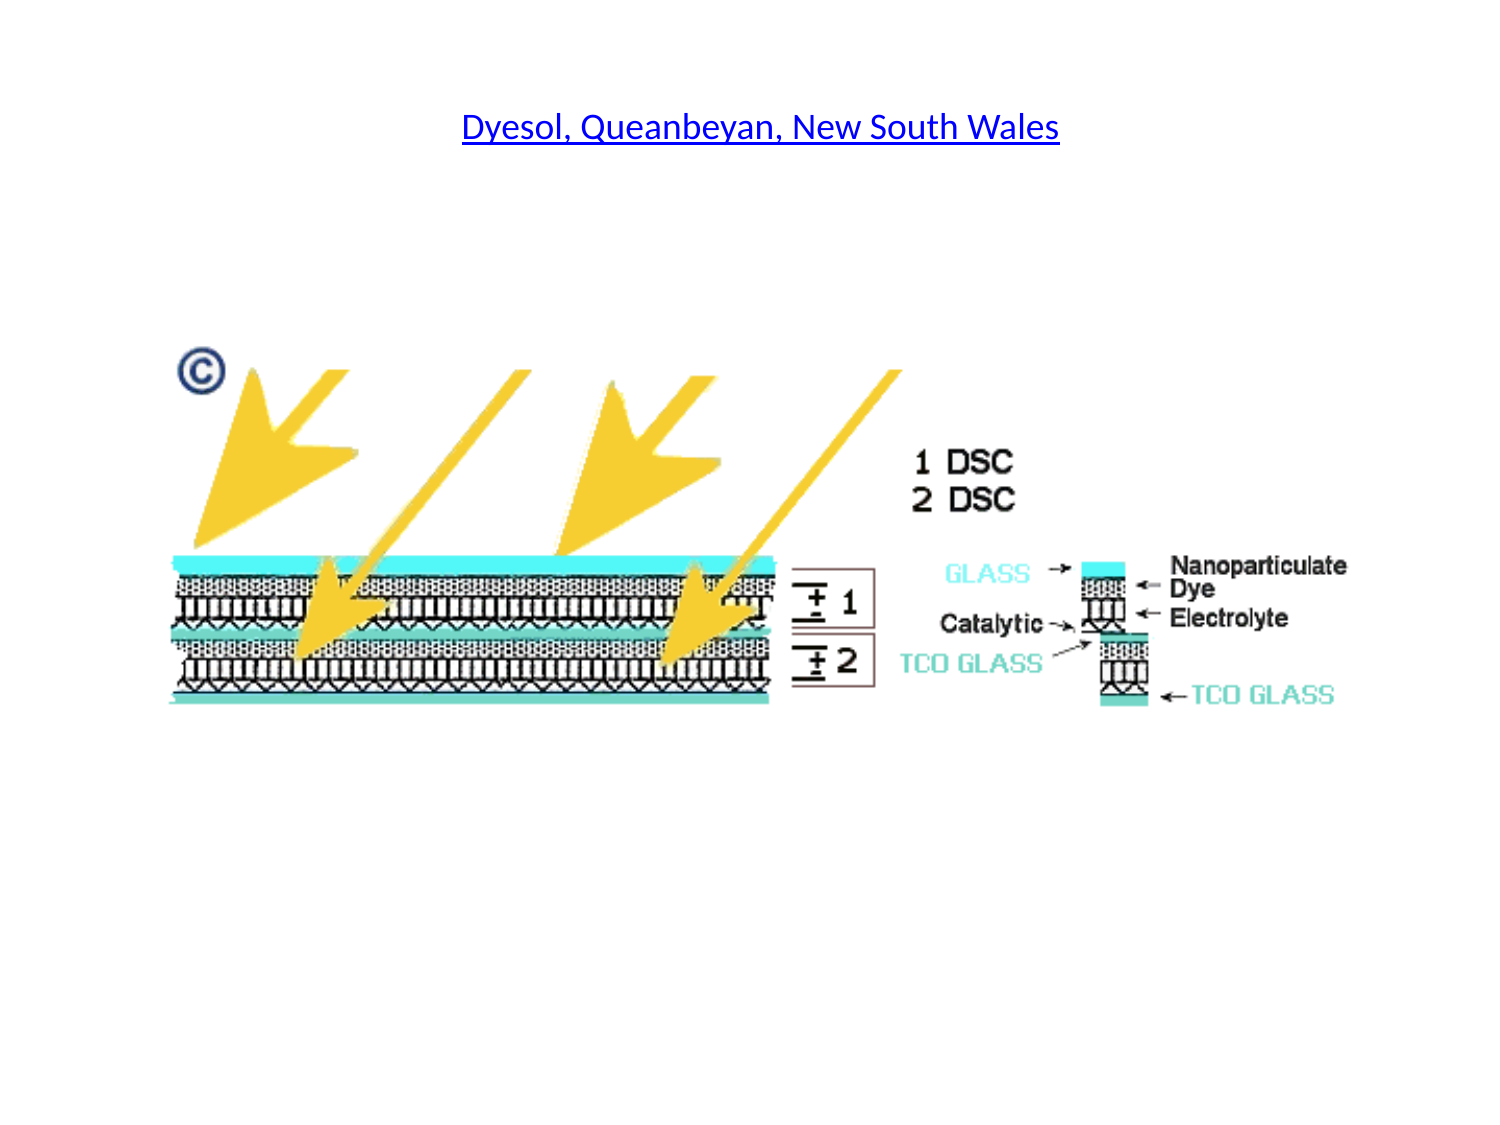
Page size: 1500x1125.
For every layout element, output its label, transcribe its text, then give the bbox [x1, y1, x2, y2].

text_box Dyesol, Queanbeyan, New South Wales [446, 94, 1075, 155]
picture [156, 343, 1356, 715]
